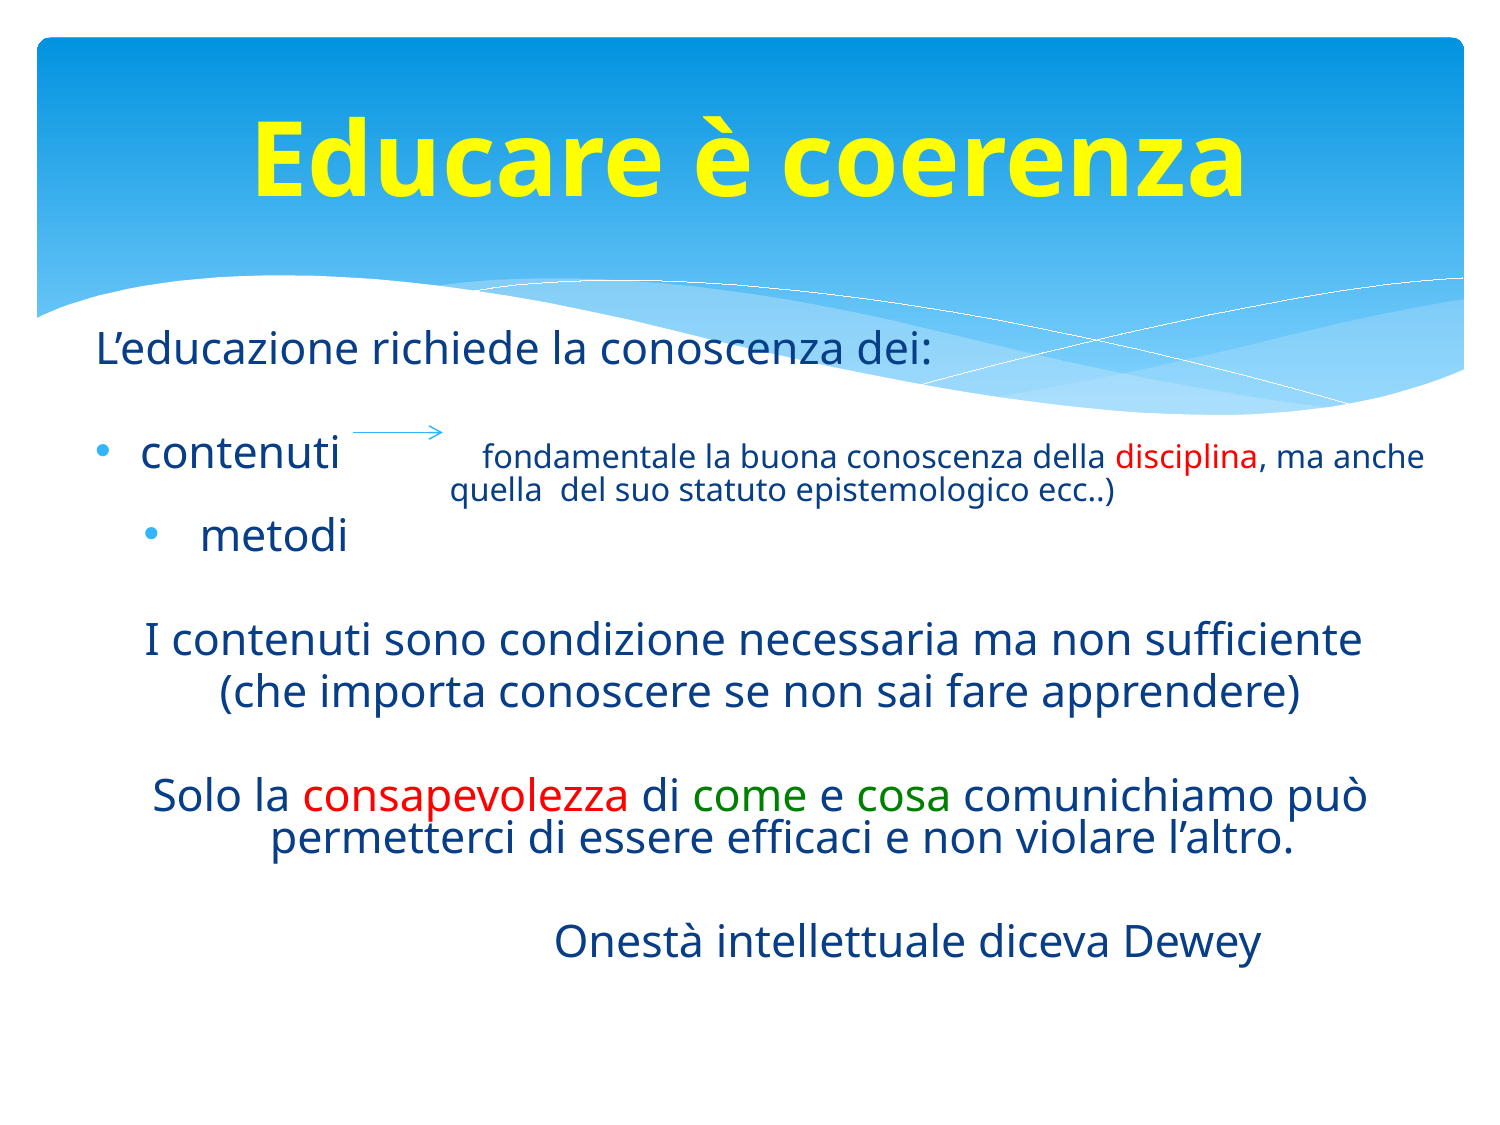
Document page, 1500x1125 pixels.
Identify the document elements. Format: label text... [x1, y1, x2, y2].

title Educare è coerenza [112, 101, 1387, 208]
list L’educazione richiede la conoscenza dei: contenuti fondamentale la buona conoscenza della disciplina, ma anche quella del suo statuto epistemologico ecc..) metodi I contenuti sono condizione necessaria ma non sufficiente (che importa conoscere se non sai fare apprendere) Solo la consapevolezza di come e cosa comunichiamo può permetterci di essere efficaci e non violare l’altro. Onestà intellettuale diceva Dewey [80, 208, 1442, 1031]
